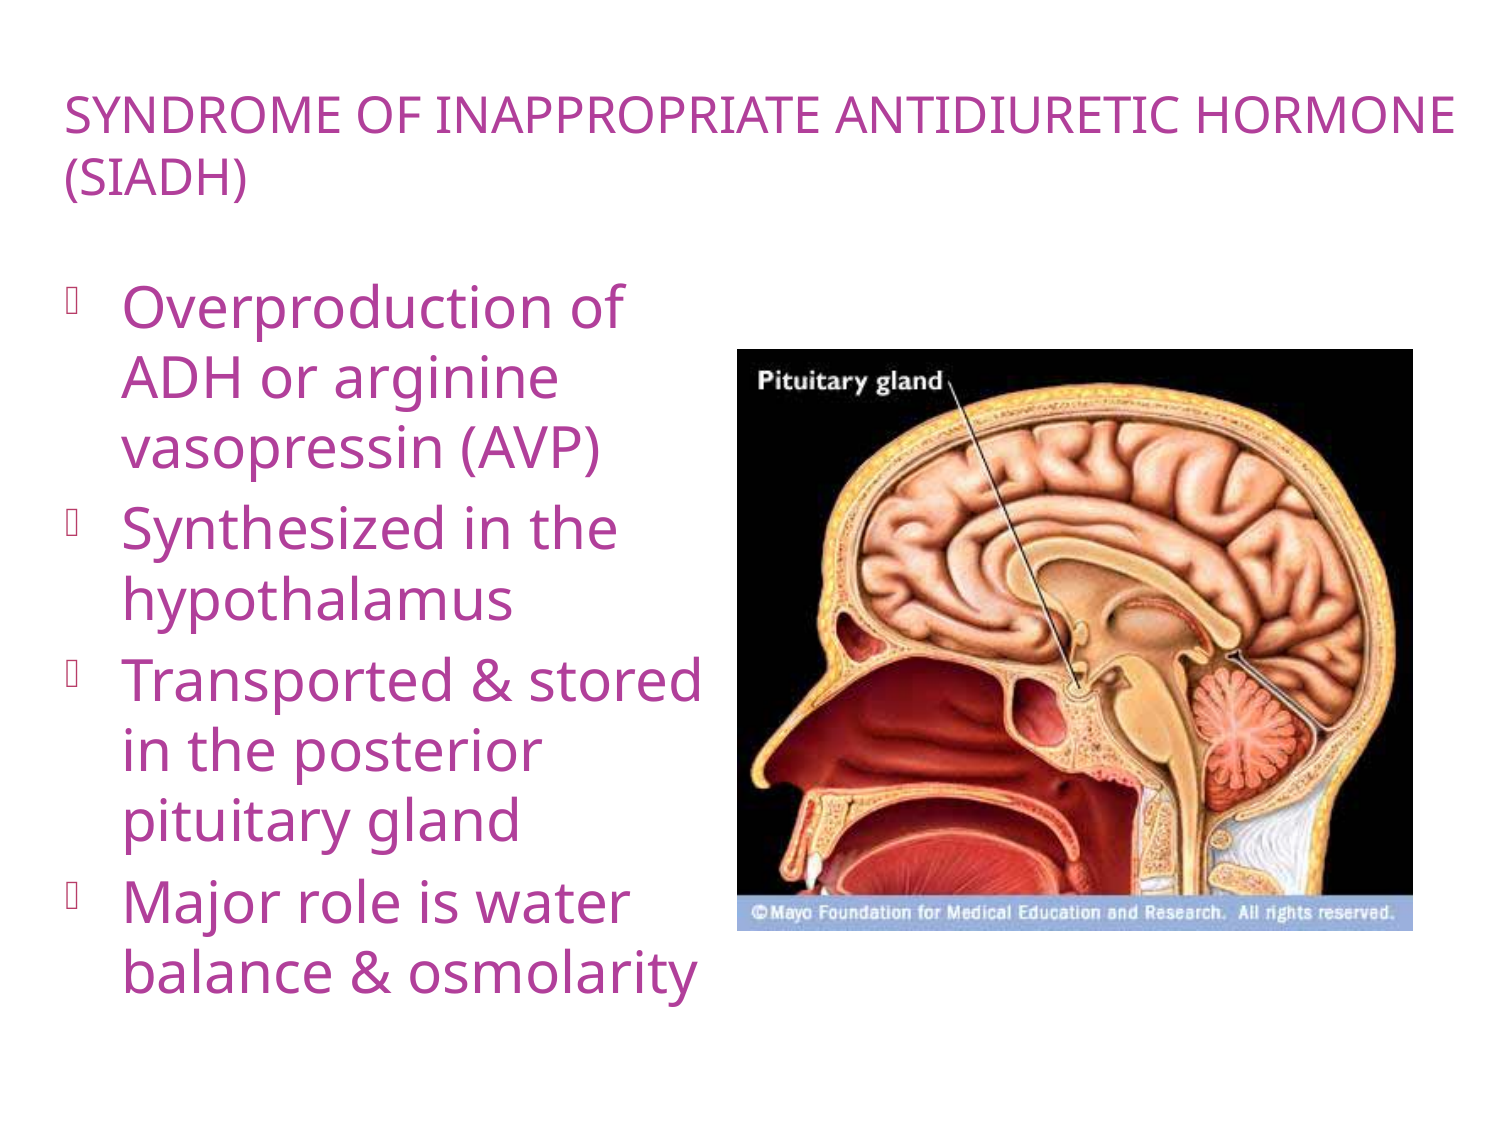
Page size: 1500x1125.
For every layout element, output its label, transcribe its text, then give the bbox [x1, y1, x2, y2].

title Syndrome of inappropriate antidiuretic hormone (SIADH) [49, 75, 1475, 213]
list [736, 349, 1413, 931]
list Overproduction of ADH or arginine vasopressin (AVP) Synthesized in the hypothalamus Transported & stored in the posterior pituitary gland Major role is water balance & osmolarity [49, 262, 738, 1038]
